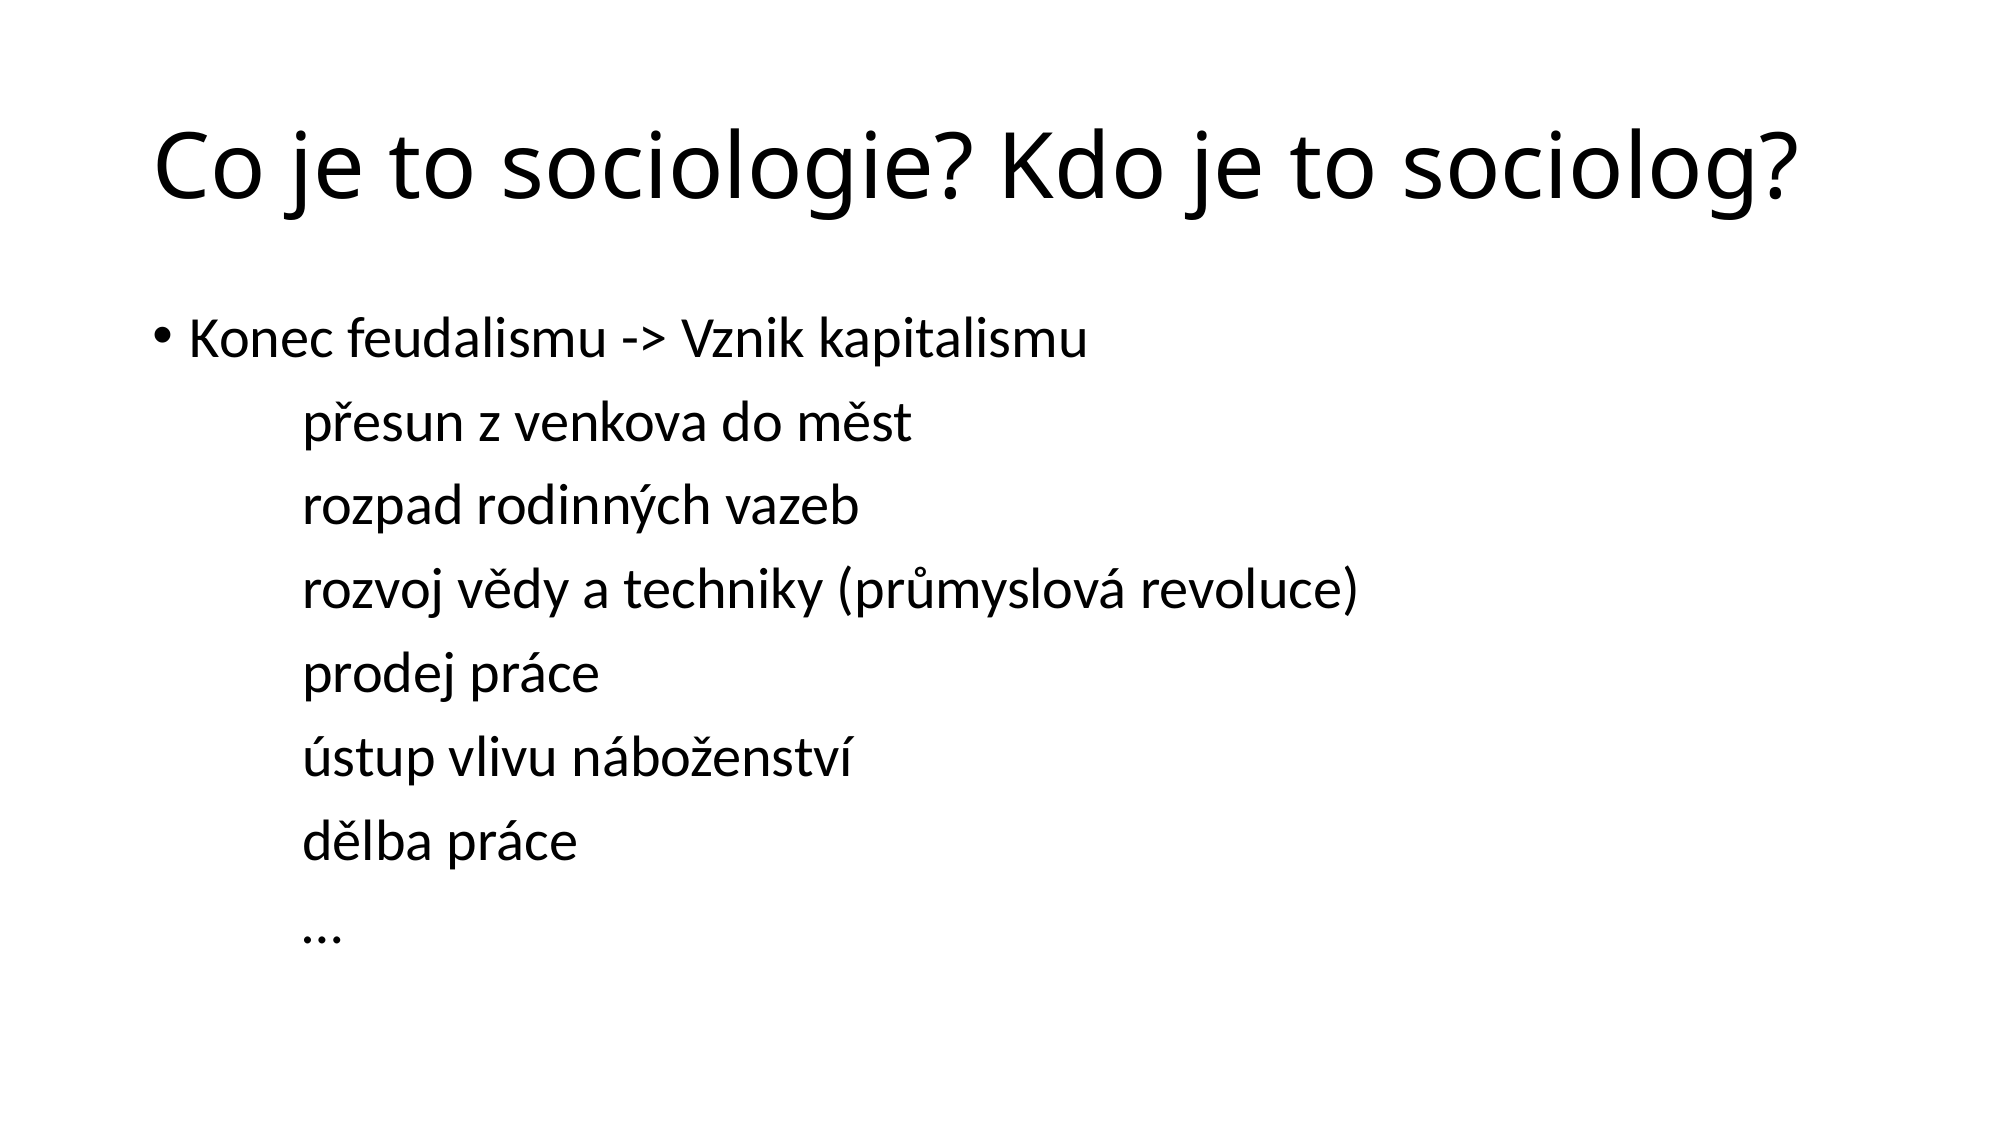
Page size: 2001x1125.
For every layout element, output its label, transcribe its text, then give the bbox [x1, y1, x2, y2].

list Konec feudalismu -> Vznik kapitalismu přesun z venkova do měst rozpad rodinných vazeb rozvoj vědy a techniky (průmyslová revoluce) prodej práce ústup vlivu náboženství dělba práce … [137, 299, 1863, 1014]
title Co je to sociologie? Kdo je to sociolog? [137, 59, 1863, 278]
